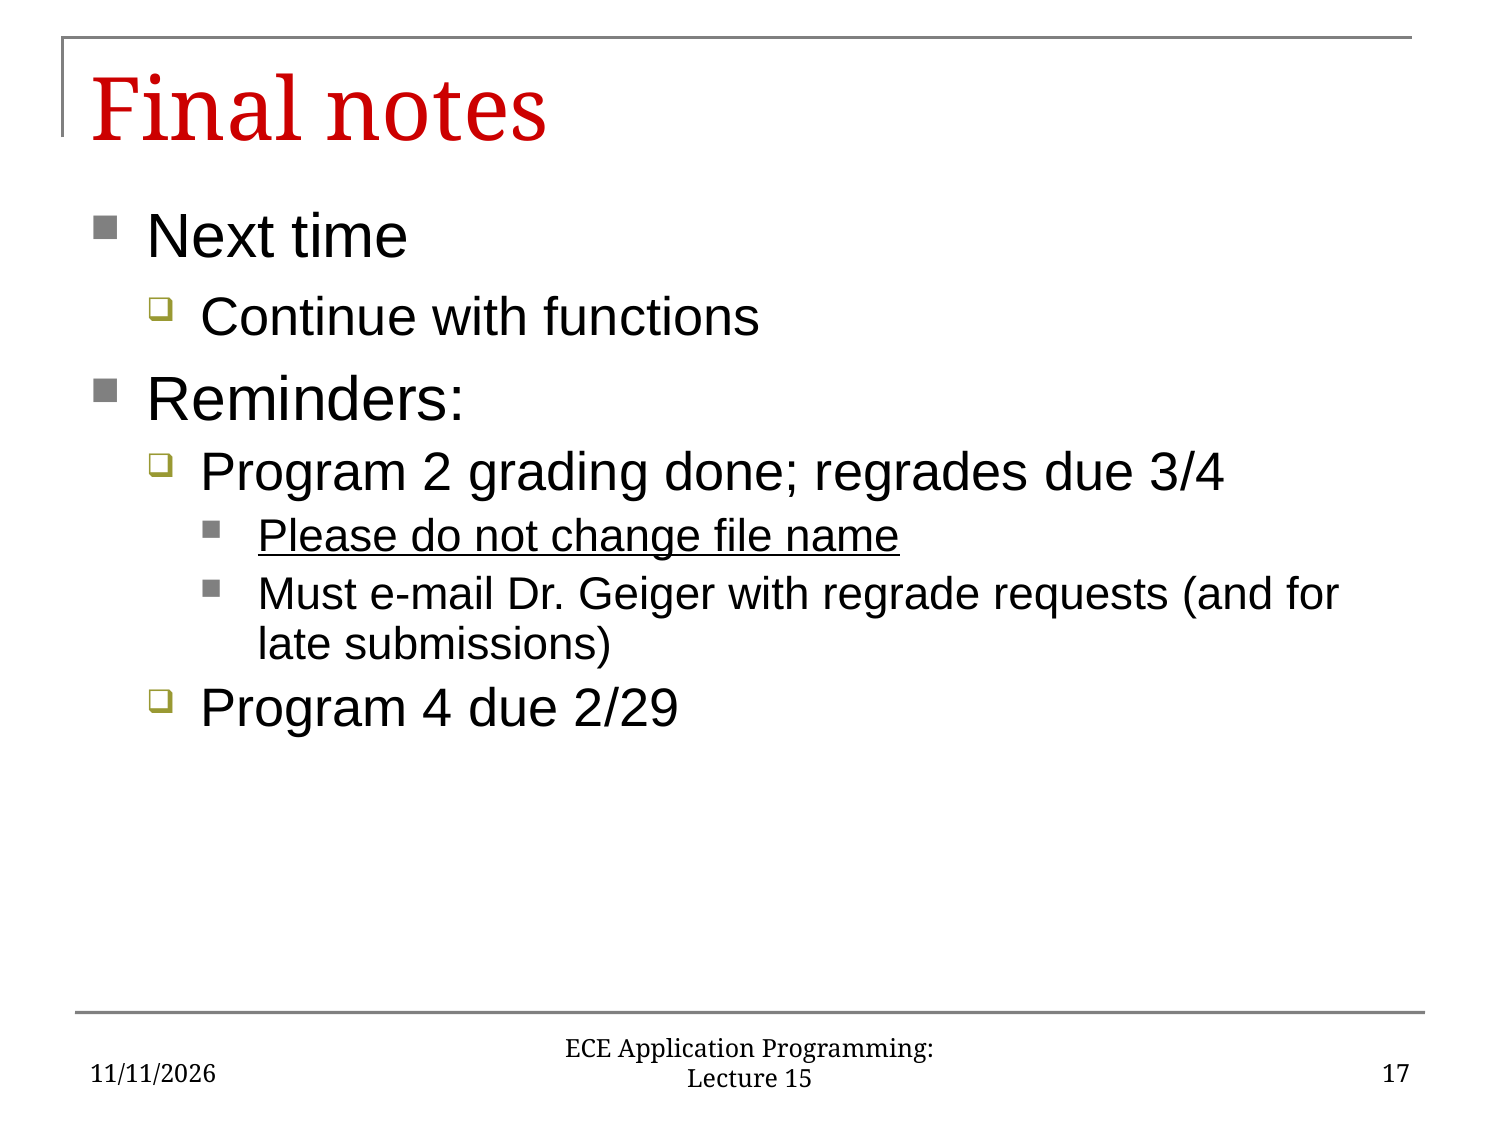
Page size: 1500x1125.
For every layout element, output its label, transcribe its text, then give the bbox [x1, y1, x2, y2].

footer ECE Application Programming: Lecture 15 [512, 1024, 988, 1101]
slide_number 17 [1074, 1023, 1426, 1100]
list Next time Continue with functions Reminders: Program 2 grading done; regrades due 3/4 Please do not change file name Must e-mail Dr. Geiger with regrade requests (and for late submissions) Program 4 due 2/29 [75, 187, 1425, 1006]
title Final notes [75, 45, 1425, 163]
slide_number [74, 1023, 426, 1100]
